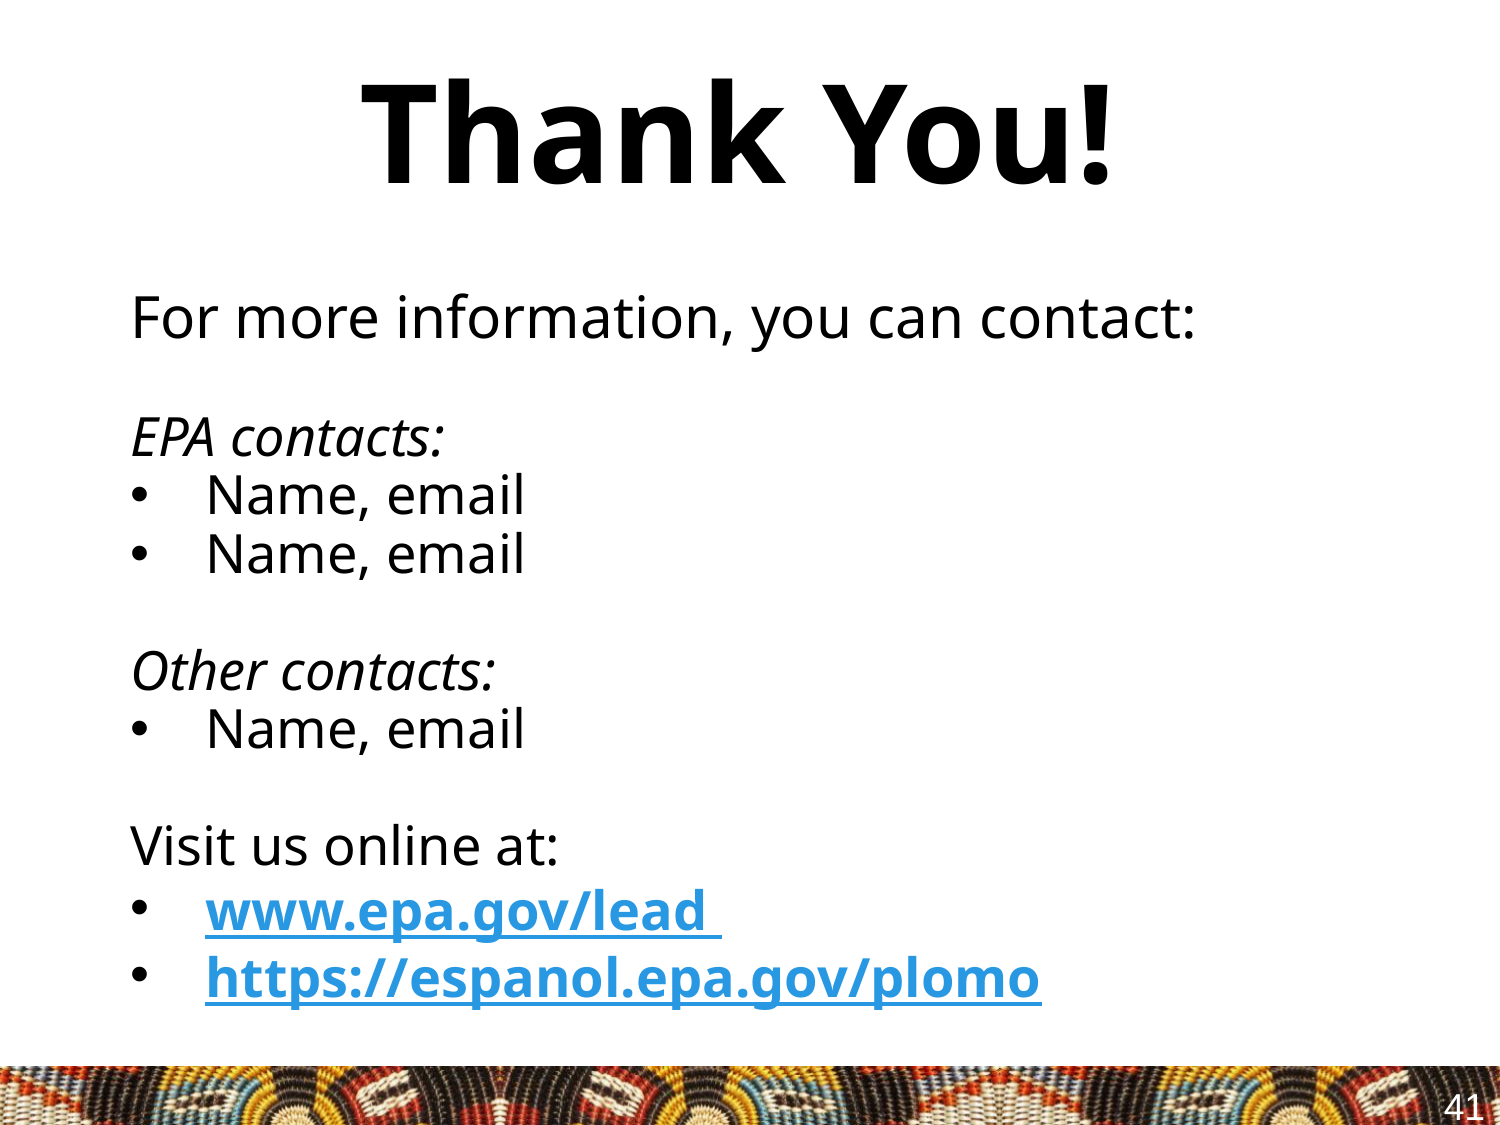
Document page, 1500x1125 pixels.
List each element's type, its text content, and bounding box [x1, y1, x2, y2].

text_box For more information, you can contact: EPA contacts: Name, email Name, email Other contacts: Name, email Visit us online at: www.epa.gov/lead https://espanol.epa.gov/plomo [115, 280, 1409, 1022]
slide_number 41 [1162, 1075, 1500, 1125]
title Thank You! [91, 30, 1385, 248]
picture [0, 1066, 1500, 1125]
